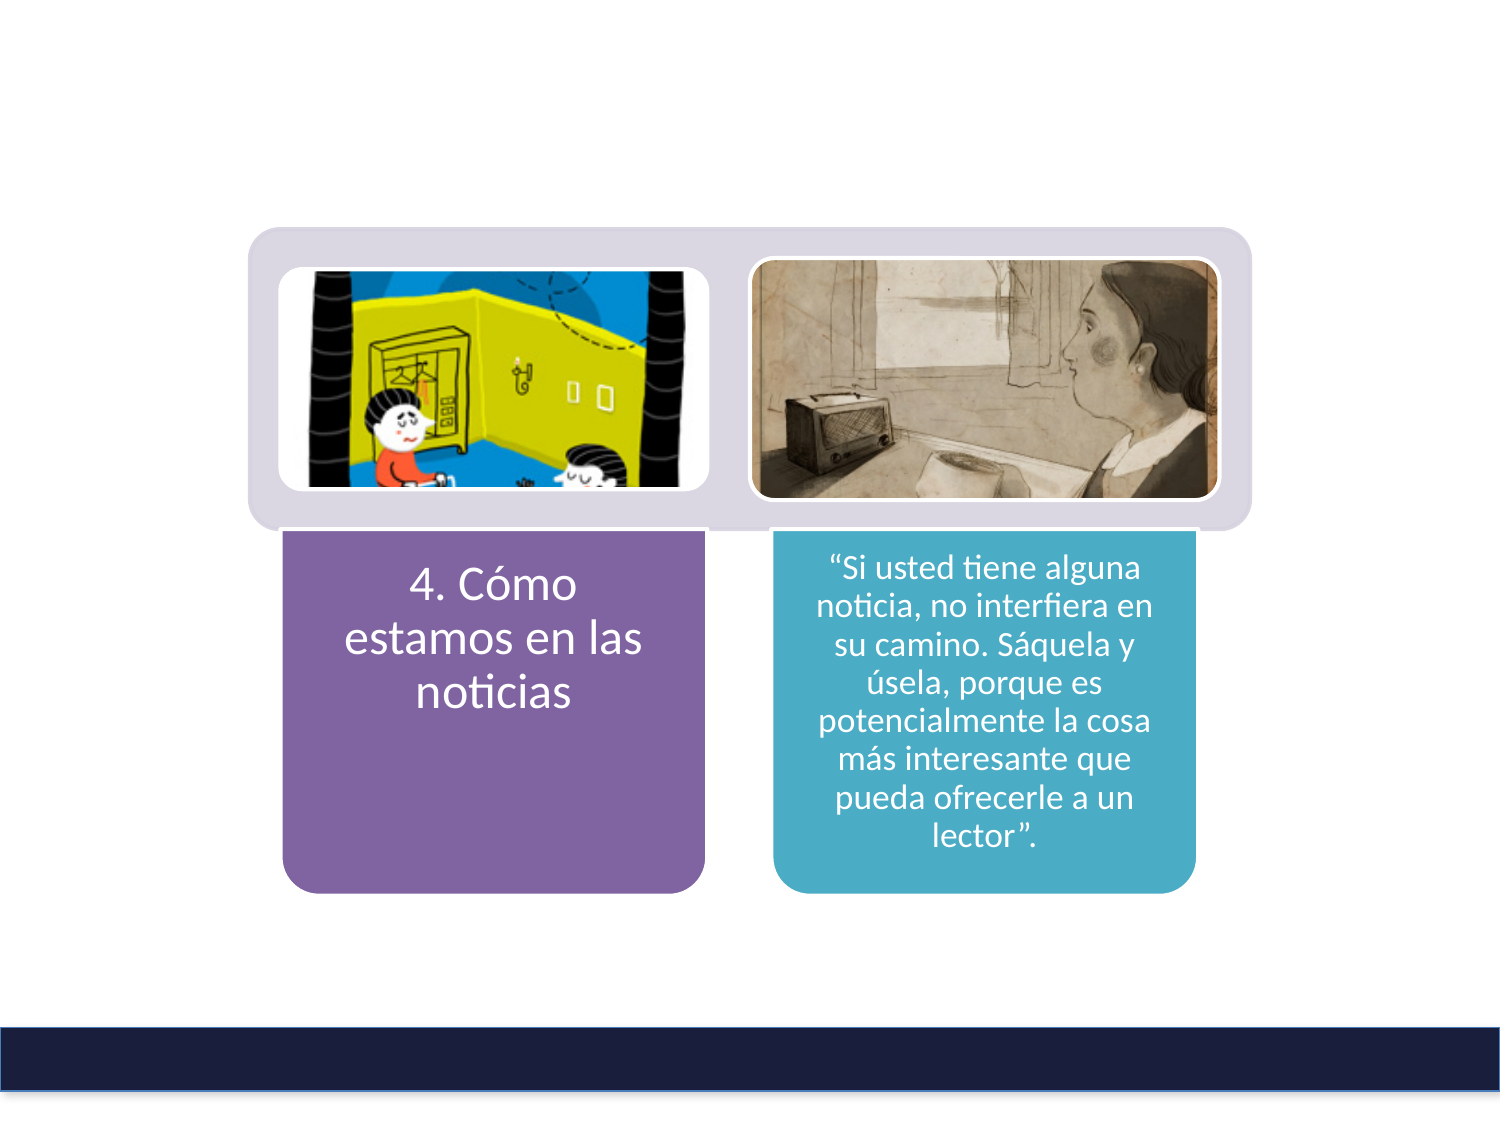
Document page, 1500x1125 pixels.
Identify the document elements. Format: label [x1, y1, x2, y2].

text_box [0, 1027, 1500, 1091]
text_box [249, 228, 1251, 897]
